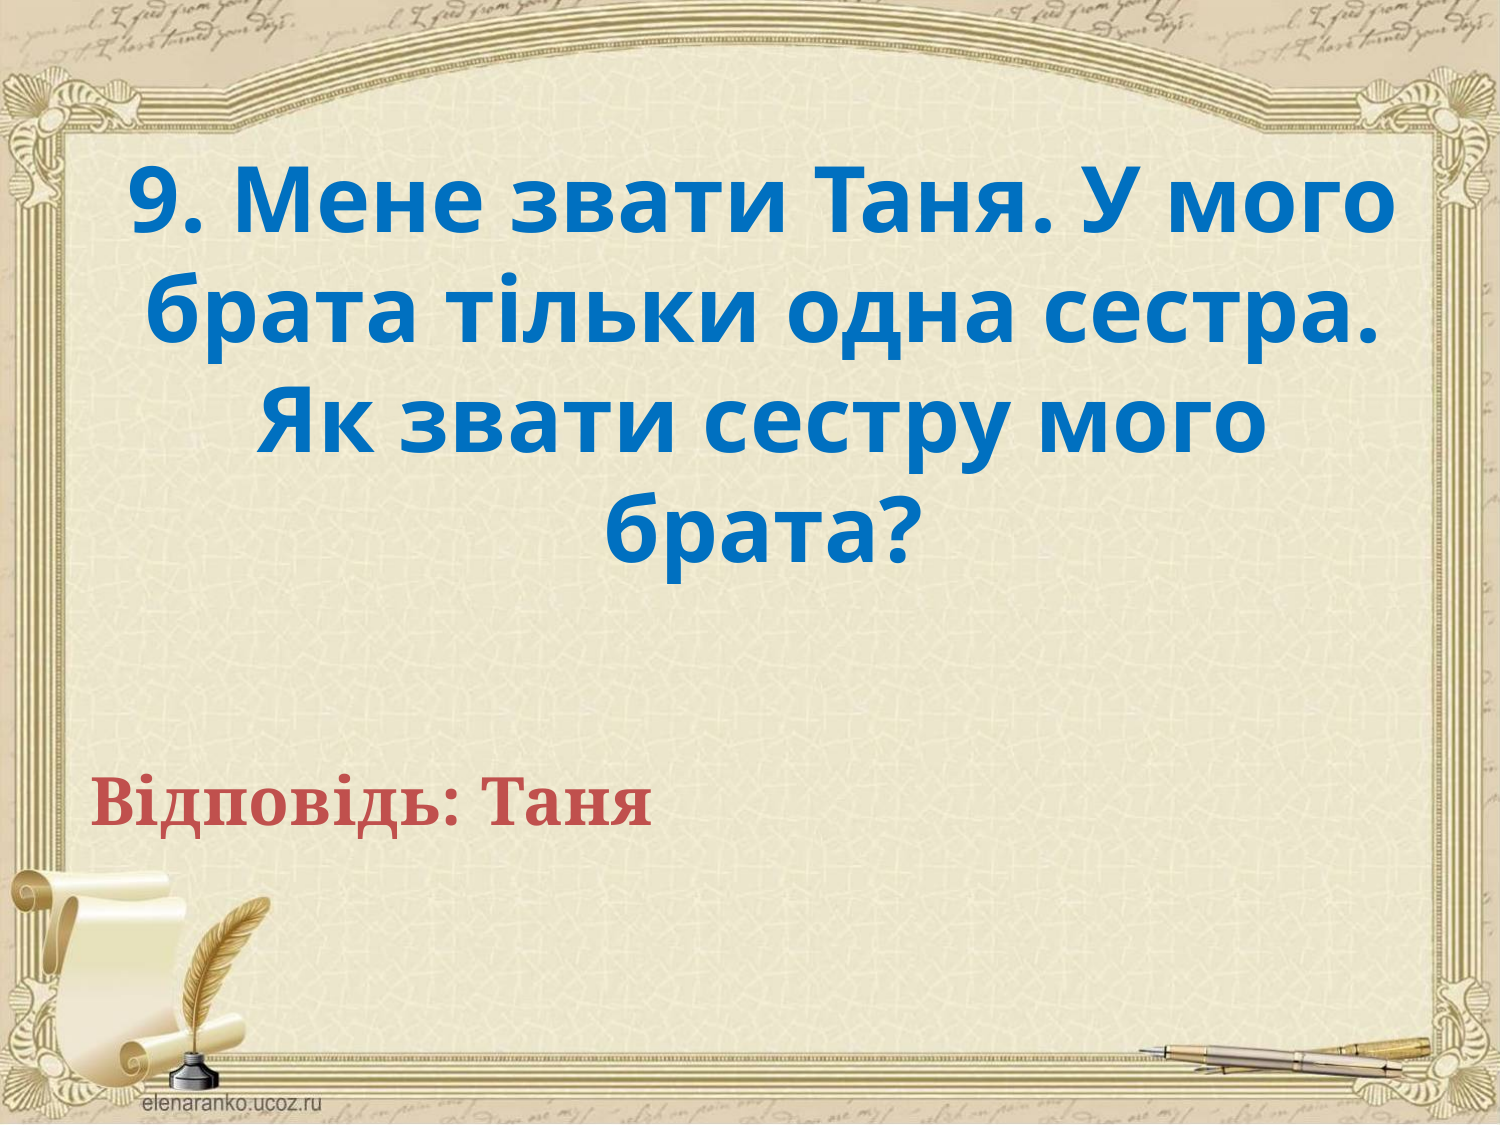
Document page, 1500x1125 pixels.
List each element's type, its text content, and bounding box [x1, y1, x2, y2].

list Відповідь: Таня [75, 751, 1425, 1005]
picture [0, 0, 1500, 1125]
title 9. Мене звати Таня. У мого брата тільки одна сестра. Як звати сестру мого брата? [88, 186, 1439, 646]
